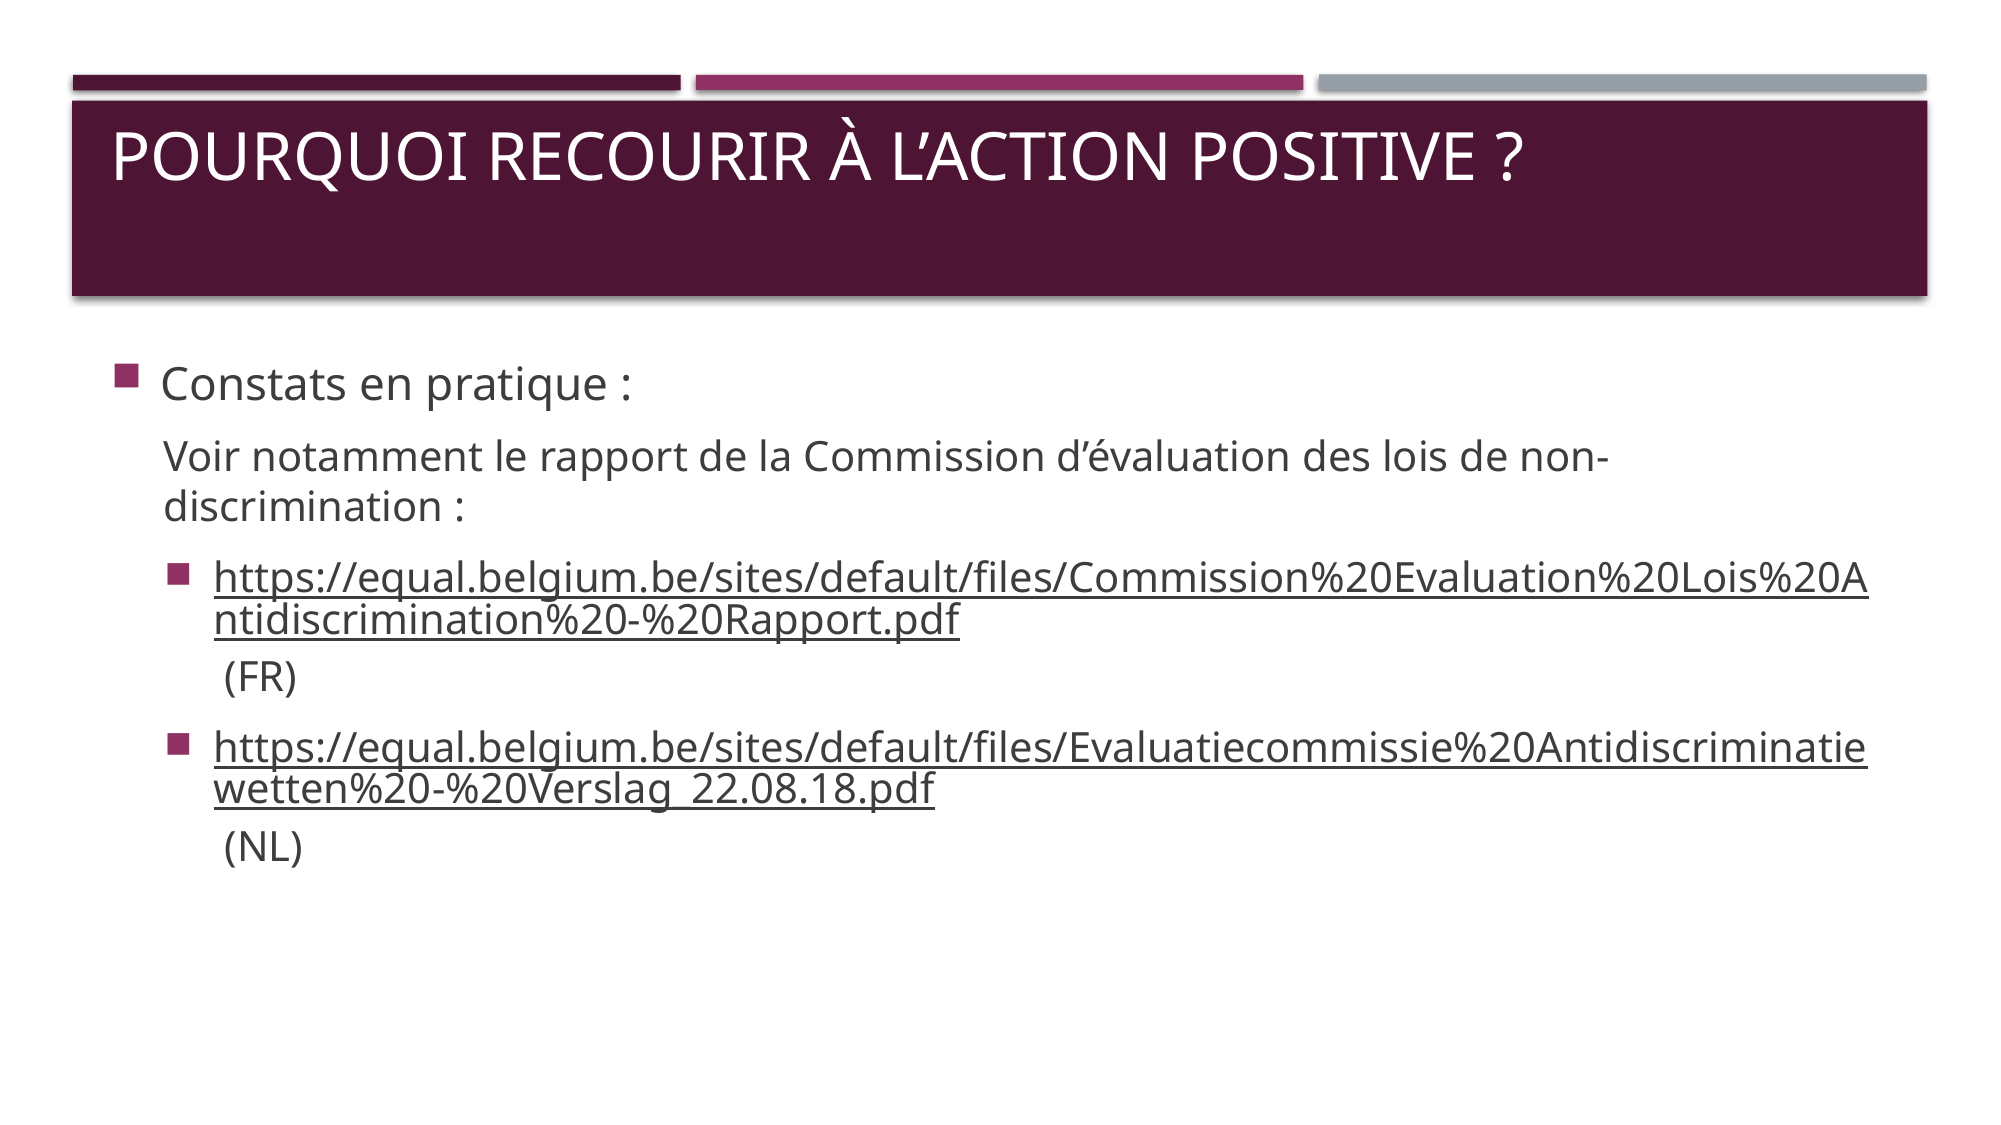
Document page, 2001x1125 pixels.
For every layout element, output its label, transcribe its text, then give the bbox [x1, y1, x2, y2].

list Constats en pratique : Voir notamment le rapport de la Commission d’évaluation des lois de non-discrimination : https://equal.belgium.be/sites/default/files/Commission%20Evaluation%20Lois%20Antidiscrimination%20-%20Rapport.pdf (FR) https://equal.belgium.be/sites/default/files/Evaluatiecommissie%20Antidiscriminatiewetten%20-%20Verslag_22.08.18.pdf (NL) [95, 325, 1905, 962]
title Pourquoi recourir à l’action positive ? [95, 115, 1905, 282]
